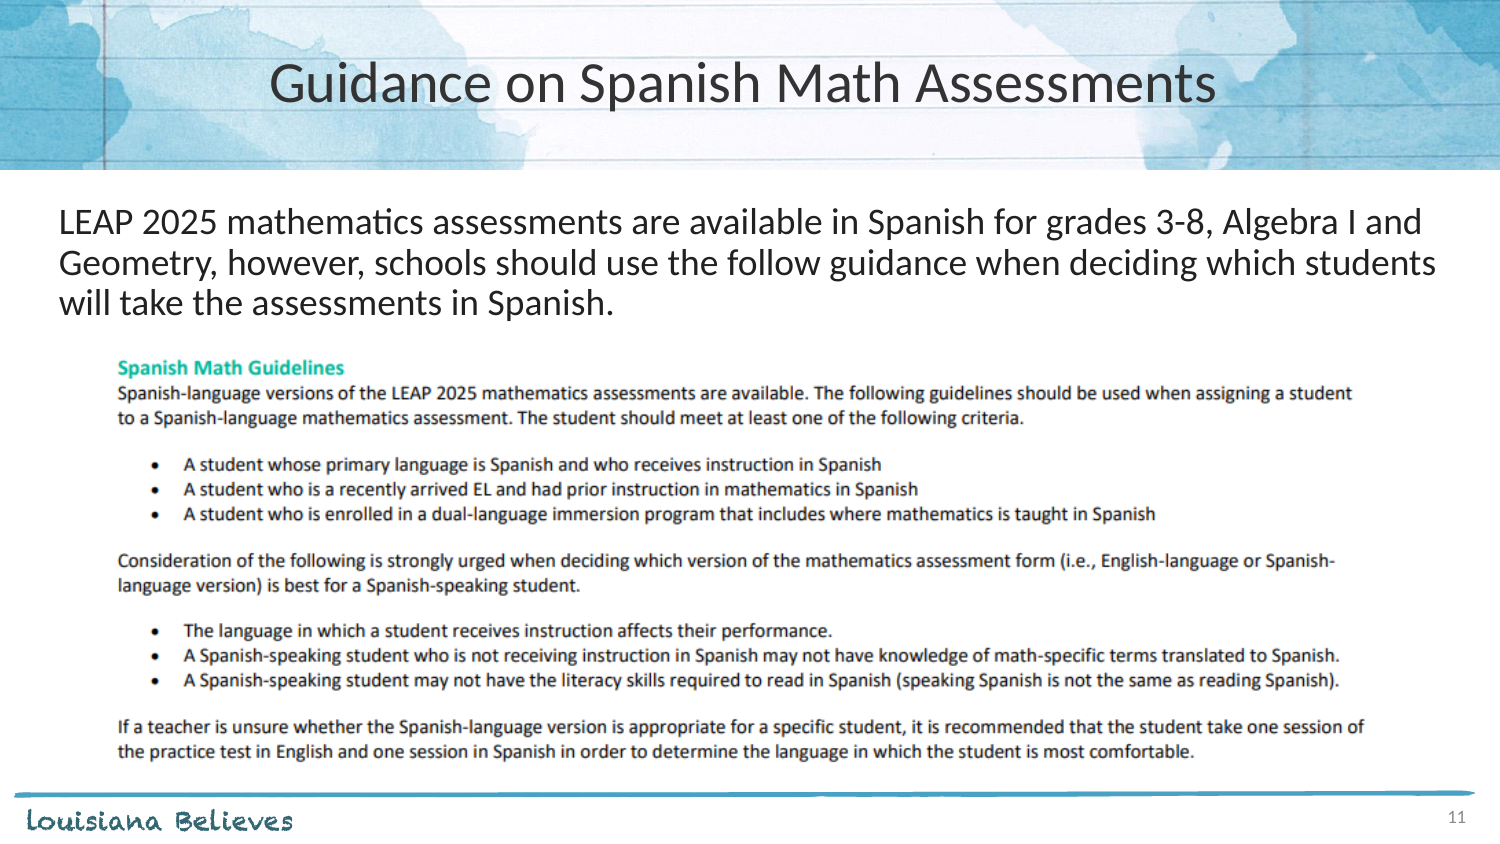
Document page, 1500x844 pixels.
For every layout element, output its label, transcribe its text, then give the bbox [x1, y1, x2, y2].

list LEAP 2025 mathematics assessments are available in Spanish for grades 3-8, Algebra I and Geometry, however, schools should use the follow guidance when deciding which students will take the assessments in Spanish. [24, 187, 1475, 769]
picture [0, 786, 1488, 844]
title Guidance on Spanish Math Assessments [0, 0, 1500, 170]
picture [89, 345, 1380, 770]
